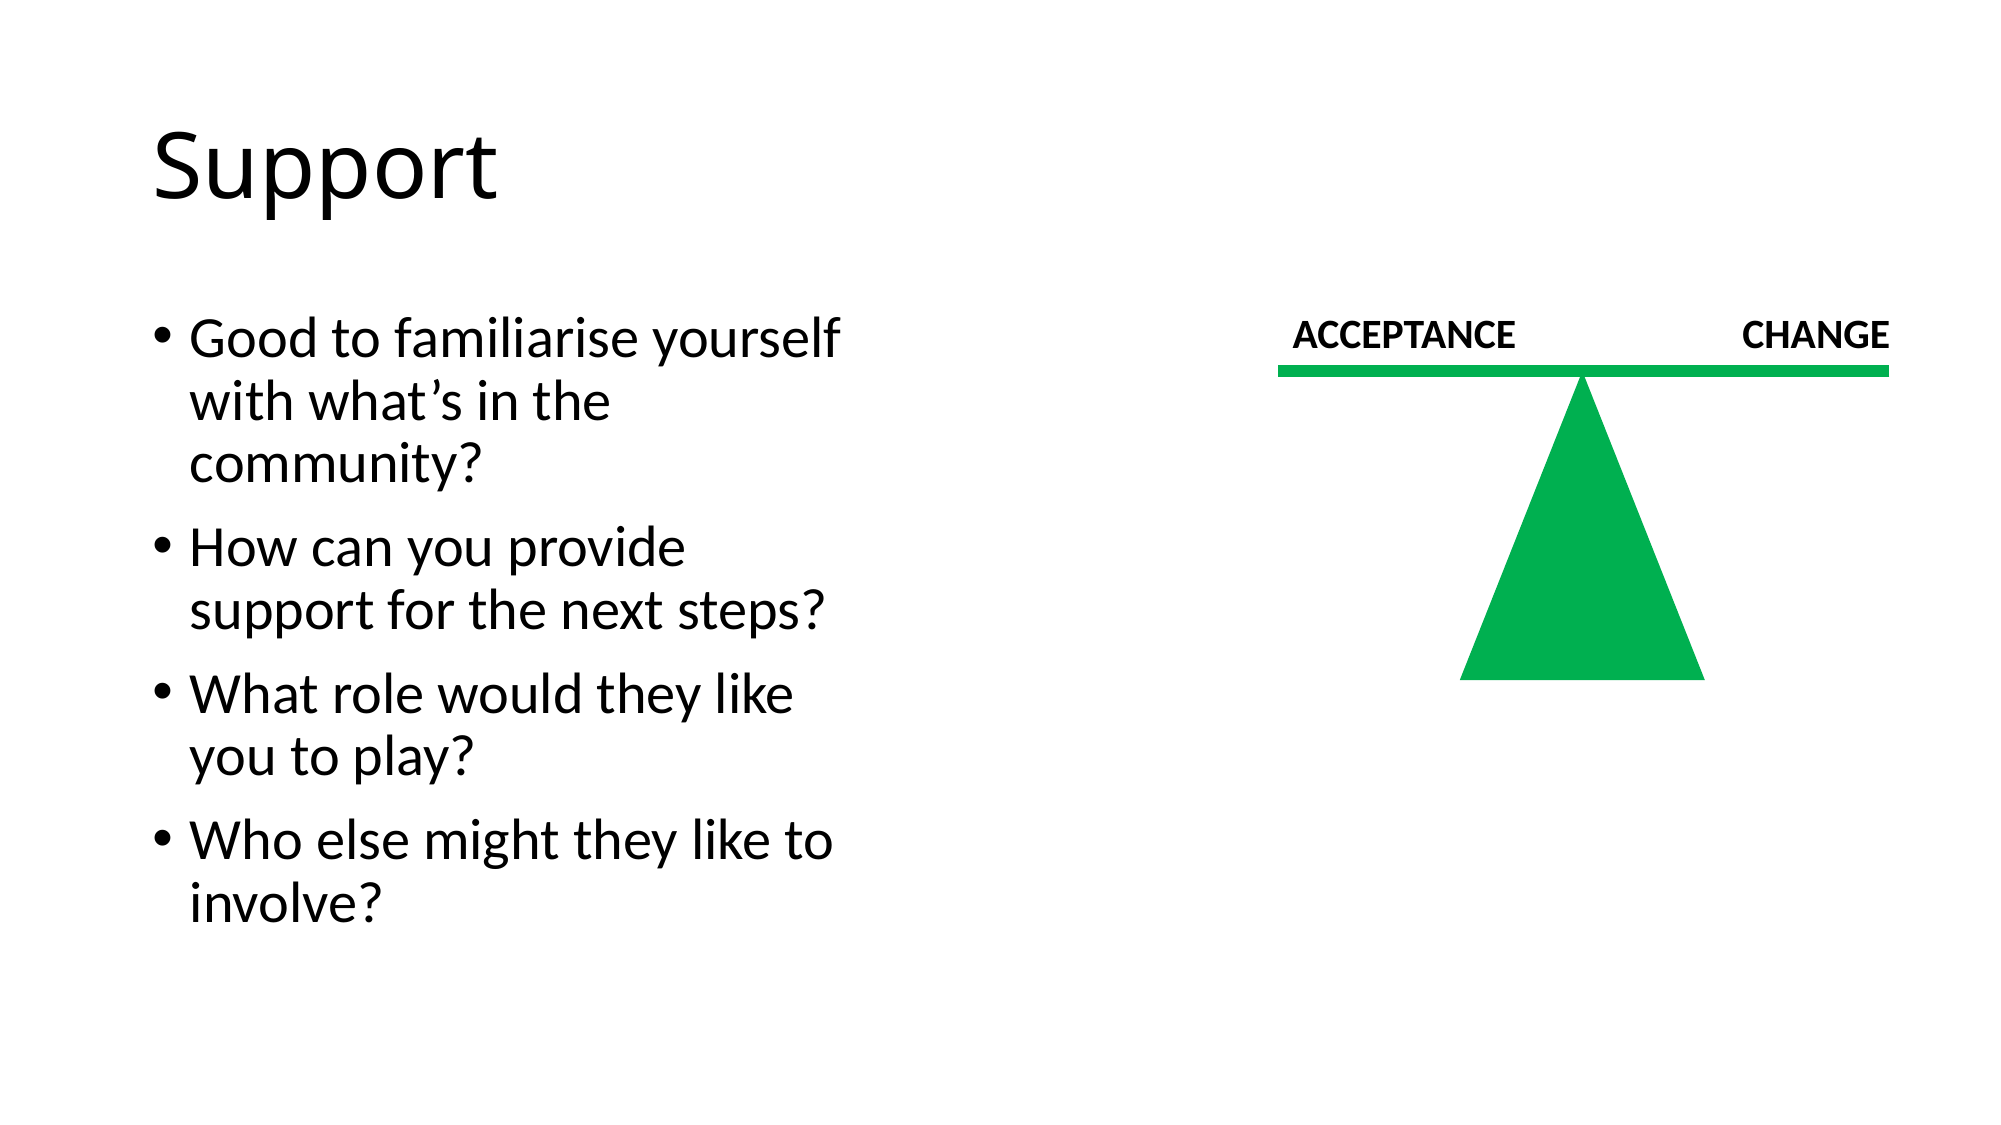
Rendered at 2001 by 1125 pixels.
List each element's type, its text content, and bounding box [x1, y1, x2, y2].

title Support [137, 59, 1863, 278]
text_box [1278, 299, 1927, 681]
list Good to familiarise yourself with what’s in the community? How can you provide support for the next steps? What role would they like you to play? Who else might they like to involve? [137, 299, 865, 1014]
